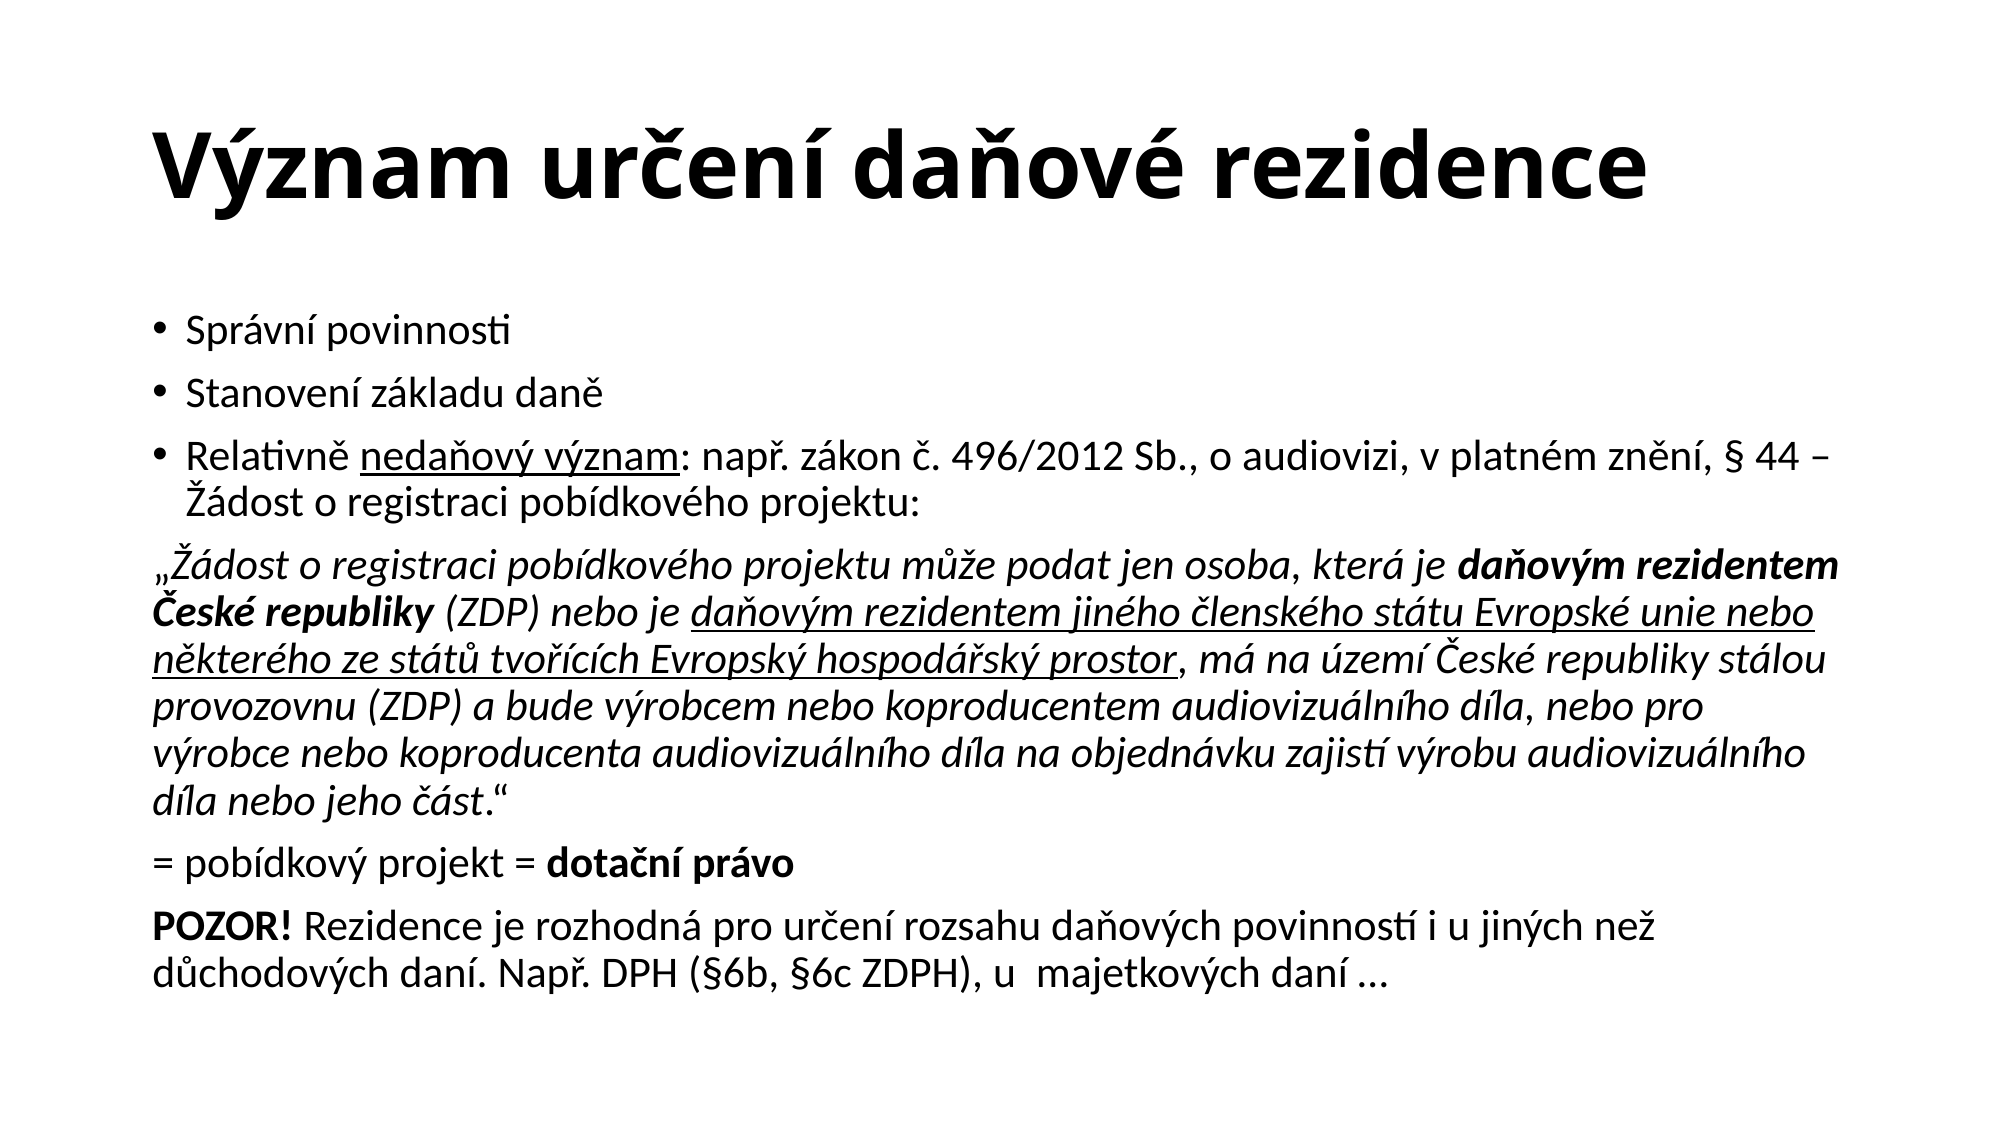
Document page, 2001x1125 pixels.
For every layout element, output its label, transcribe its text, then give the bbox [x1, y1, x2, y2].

list Správní povinnosti Stanovení základu daně Relativně nedaňový význam: např. zákon č. 496/2012 Sb., o audiovizi, v platném znění, § 44 – Žádost o registraci pobídkového projektu: „Žádost o registraci pobídkového projektu může podat jen osoba, která je daňovým rezidentem České republiky (ZDP) nebo je daňovým rezidentem jiného členského státu Evropské unie nebo některého ze států tvořících Evropský hospodářský prostor, má na území České republiky stálou provozovnu (ZDP) a bude výrobcem nebo koproducentem audiovizuálního díla, nebo pro výrobce nebo koproducenta audiovizuálního díla na objednávku zajistí výrobu audiovizuálního díla nebo jeho část.“ = pobídkový projekt = dotační právo POZOR! Rezidence je rozhodná pro určení rozsahu daňových povinností i u jiných než důchodových daní. Např. DPH (§6b, §6c ZDPH), u majetkových daní … [137, 299, 1863, 1014]
title Význam určení daňové rezidence [137, 59, 1863, 278]
